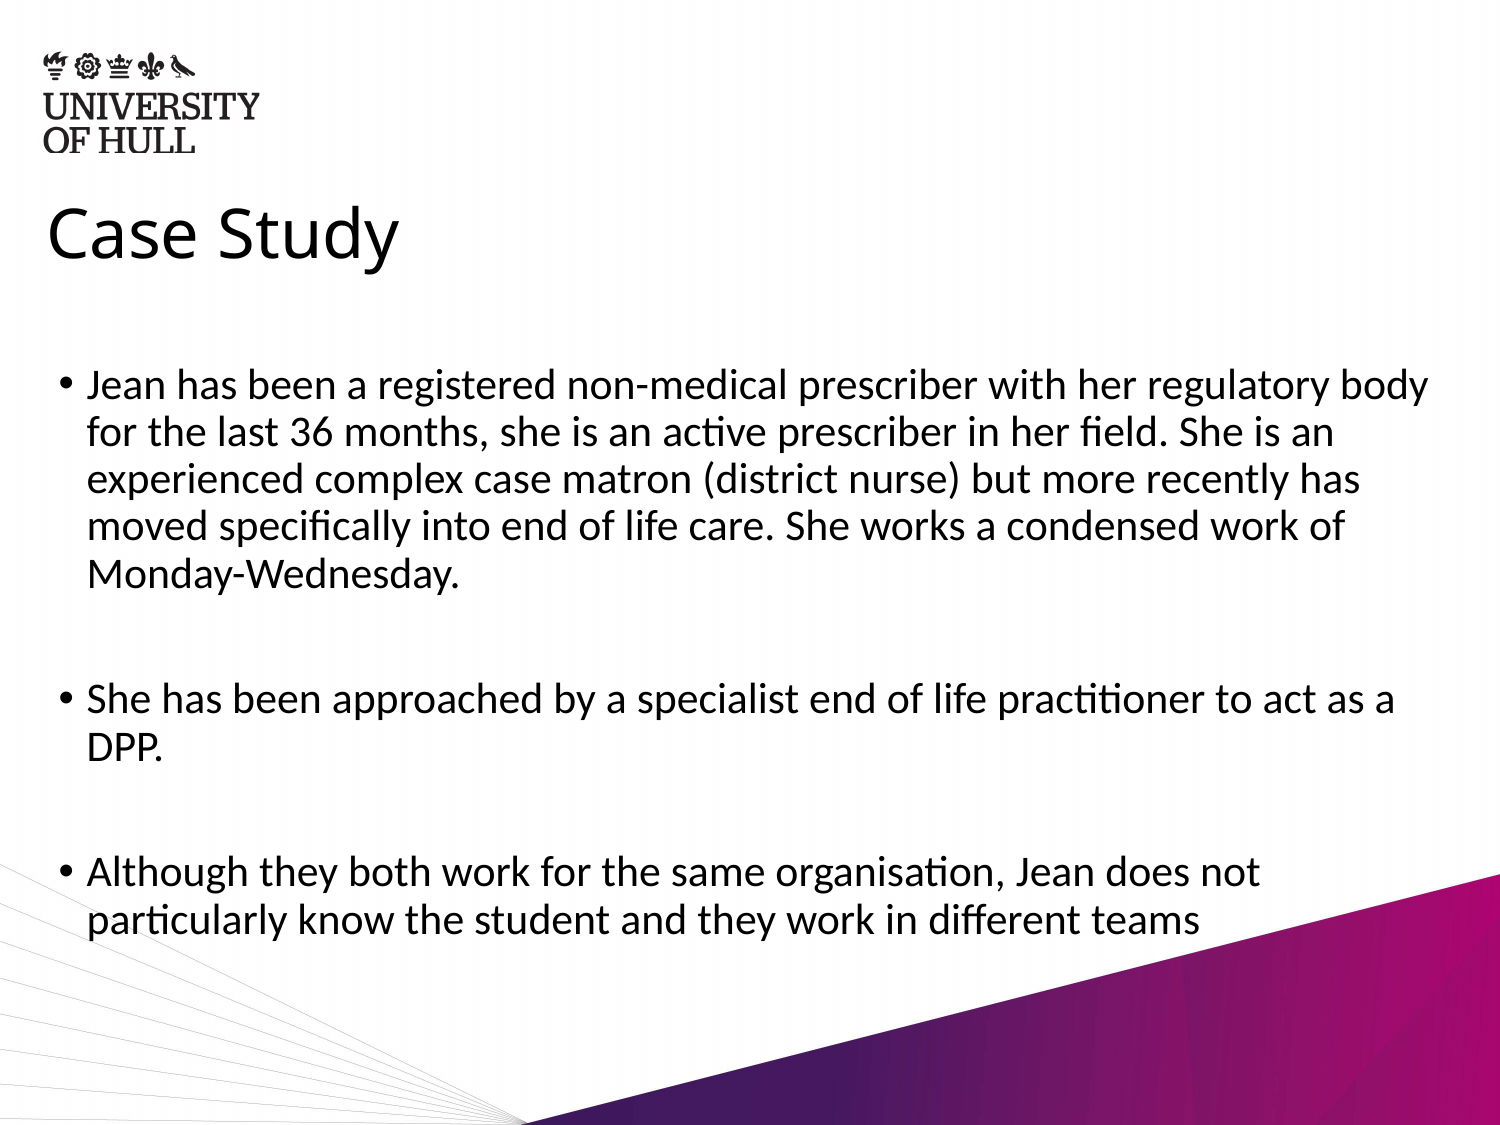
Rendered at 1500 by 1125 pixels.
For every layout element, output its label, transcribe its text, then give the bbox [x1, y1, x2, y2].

list Jean has been a registered non-medical prescriber with her regulatory body for the last 36 months, she is an active prescriber in her field. She is an experienced complex case matron (district nurse) but more recently has moved specifically into end of life care. She works a condensed work of Monday-Wednesday. She has been approached by a specialist end of life practitioner to act as a DPP. Although they both work for the same organisation, Jean does not particularly know the student and they work in different teams [43, 285, 1448, 965]
title Case Study [31, 127, 1436, 345]
picture [0, 0, 1500, 1125]
